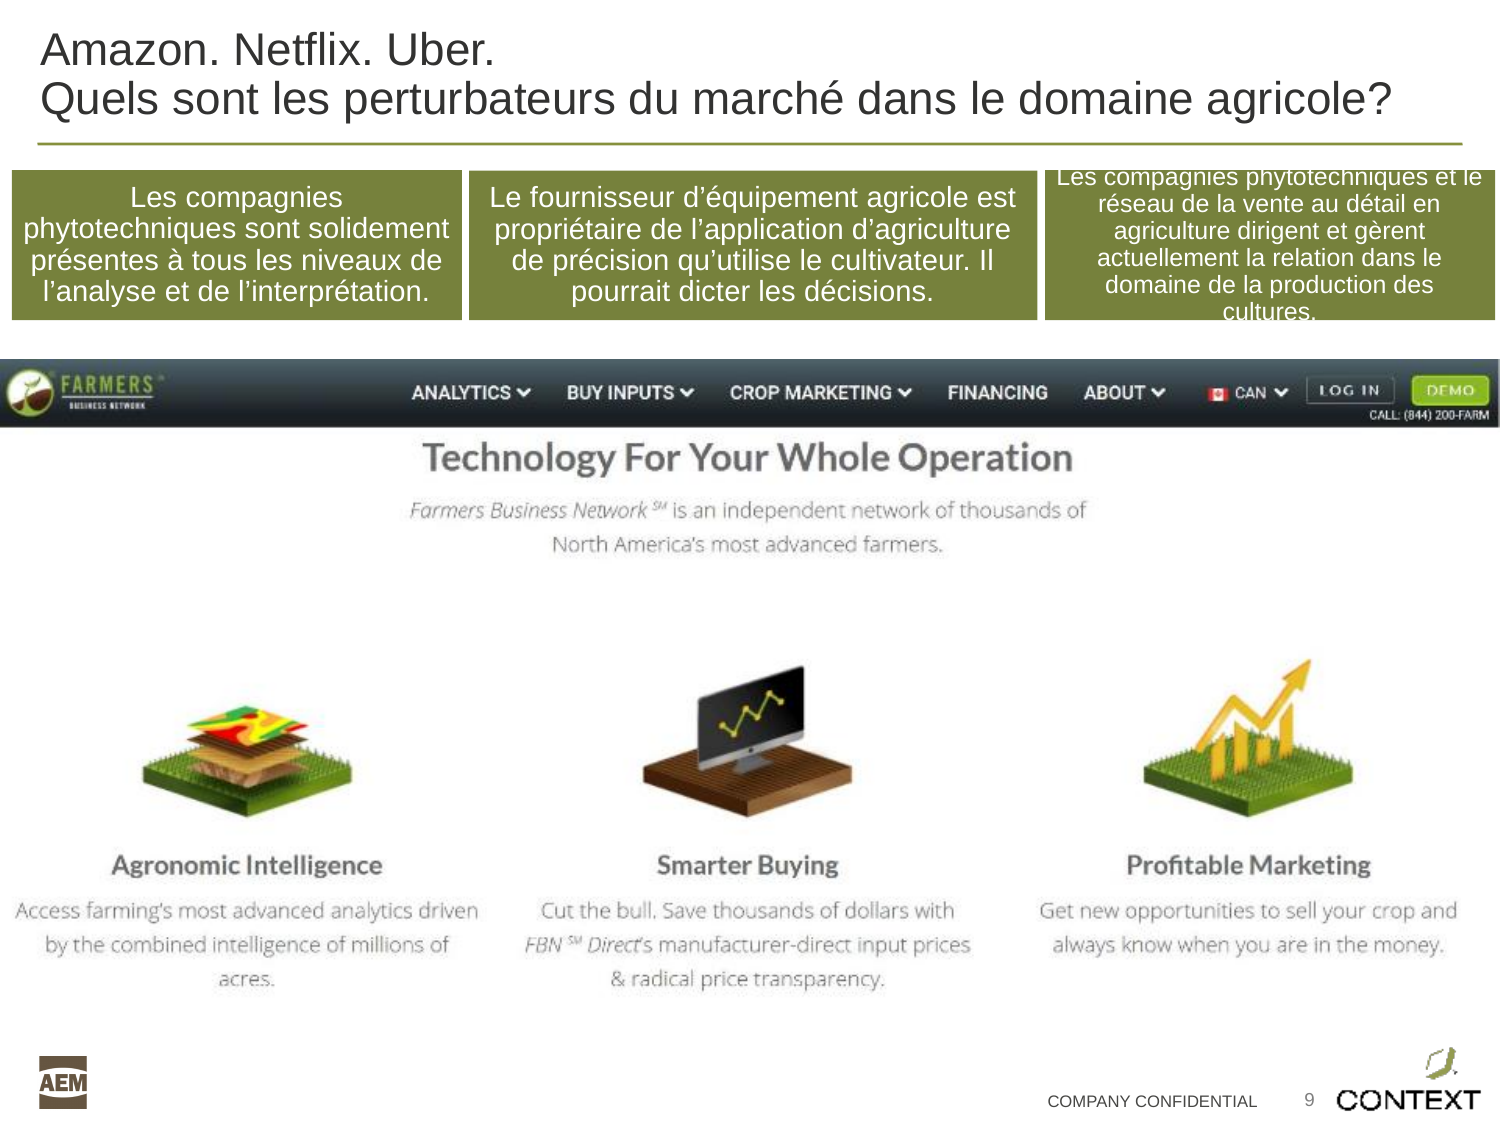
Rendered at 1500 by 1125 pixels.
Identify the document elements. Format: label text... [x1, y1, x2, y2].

picture [37, 1054, 88, 1111]
title Amazon. Netflix. Uber. Quels sont les perturbateurs du marché dans le domaine agricole? [25, 7, 1451, 133]
text_box Les compagnies phytotechniques et le réseau de la vente au détail en agriculture dirigent et gèrent actuellement la relation dans le domaine de la production des cultures. [1045, 170, 1496, 321]
picture [1328, 1040, 1492, 1125]
text_box Le fournisseur d’équipement agricole est propriétaire de l’application d’agriculture de précision qu’utilise le cultivateur. Il pourrait dicter les décisions. [469, 170, 1038, 321]
picture [0, 359, 1500, 1009]
text_box Les compagnies phytotechniques sont solidement présentes à tous les niveaux de l’analyse et de l’interprétation. [11, 170, 462, 321]
